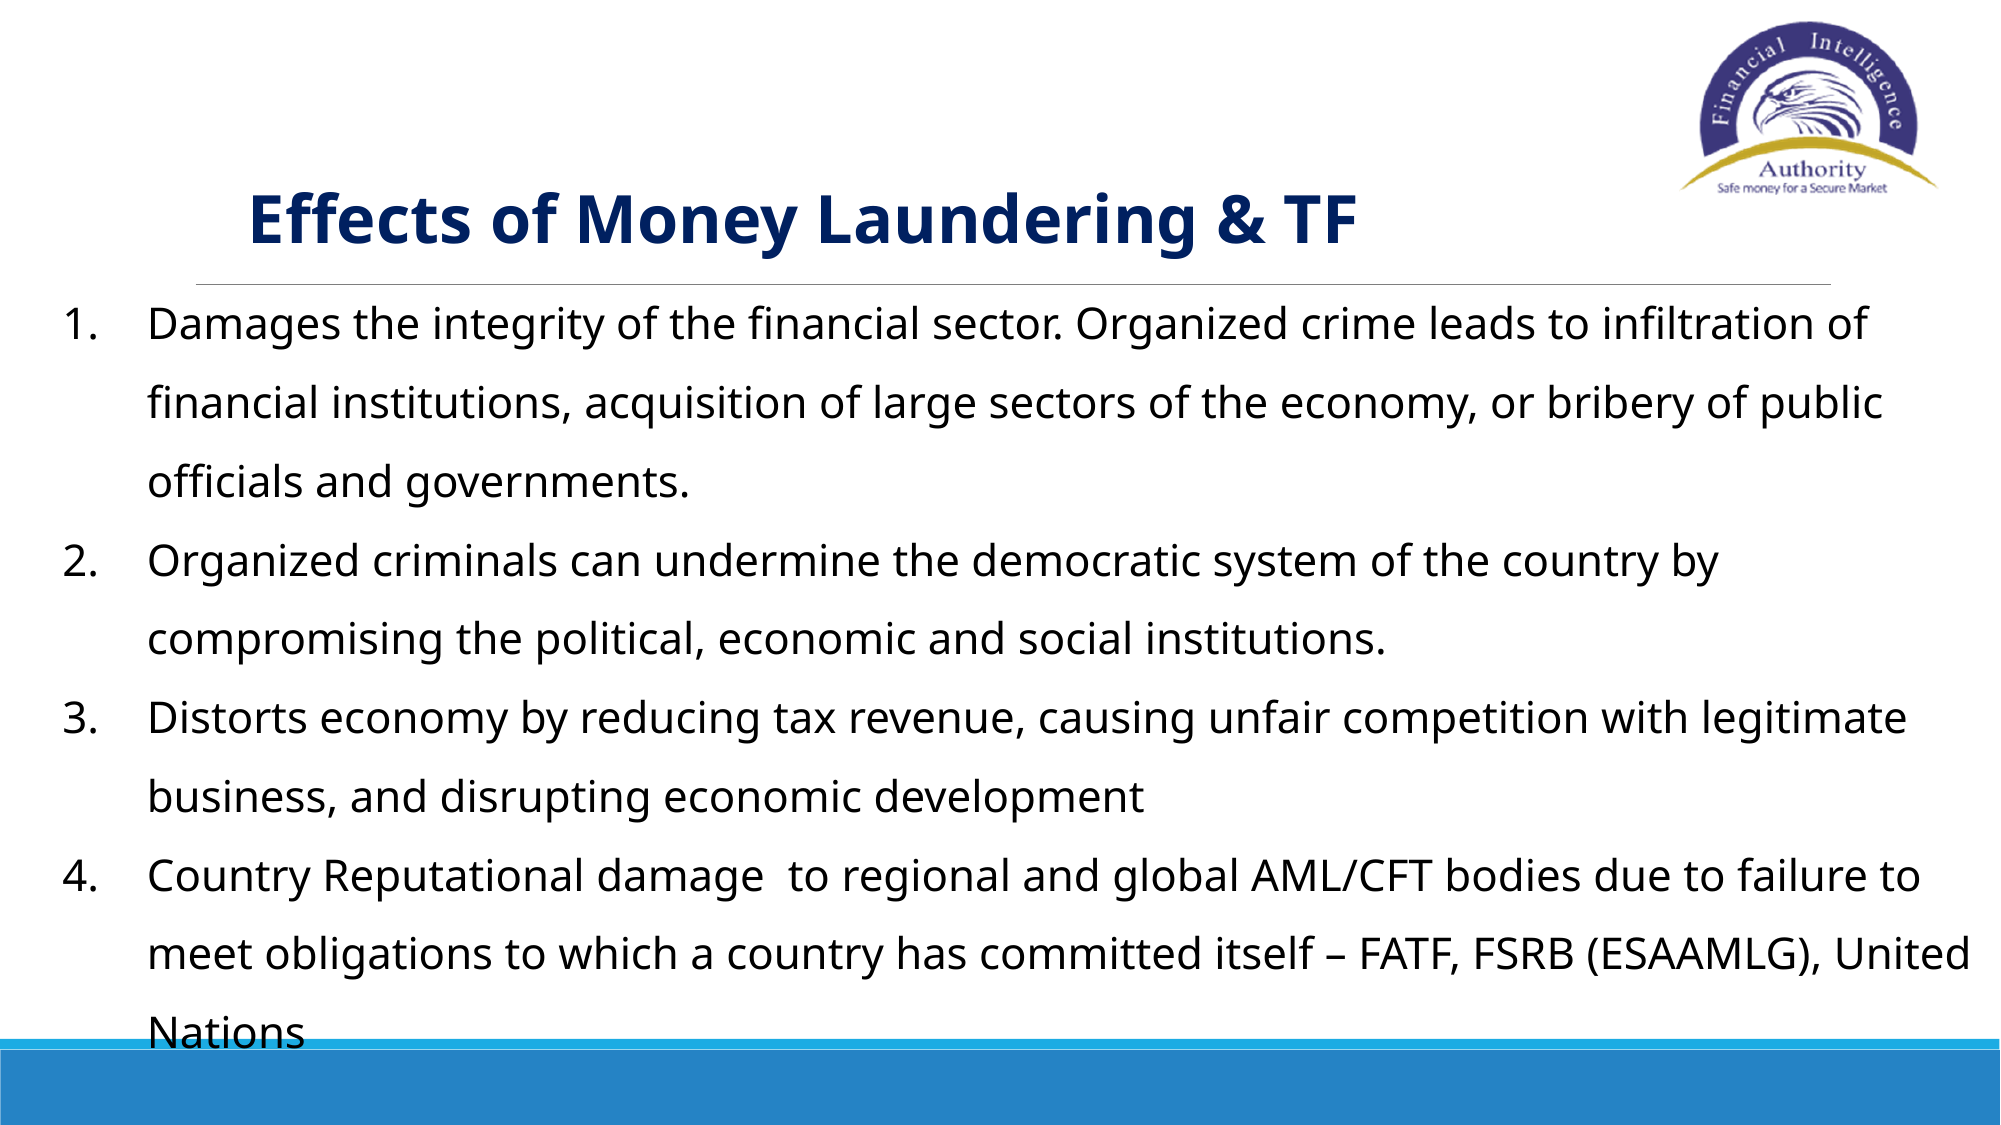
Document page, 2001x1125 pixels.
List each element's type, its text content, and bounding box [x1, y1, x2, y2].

list Damages the integrity of the financial sector. Organized crime leads to infiltration of financial institutions, acquisition of large sectors of the economy, or bribery of public officials and governments. Organized criminals can undermine the democratic system of the country by compromising the political, economic and social institutions. Distorts economy by reducing tax revenue, causing unfair competition with legitimate business, and disrupting economic development Country Reputational damage to regional and global AML/CFT bodies due to failure to meet obligations to which a country has committed itself – FATF, FSRB (ESAAMLG), United Nations [62, 212, 2000, 1125]
picture [1678, 20, 1944, 195]
title Effects of Money Laundering & TF [247, 176, 1759, 212]
